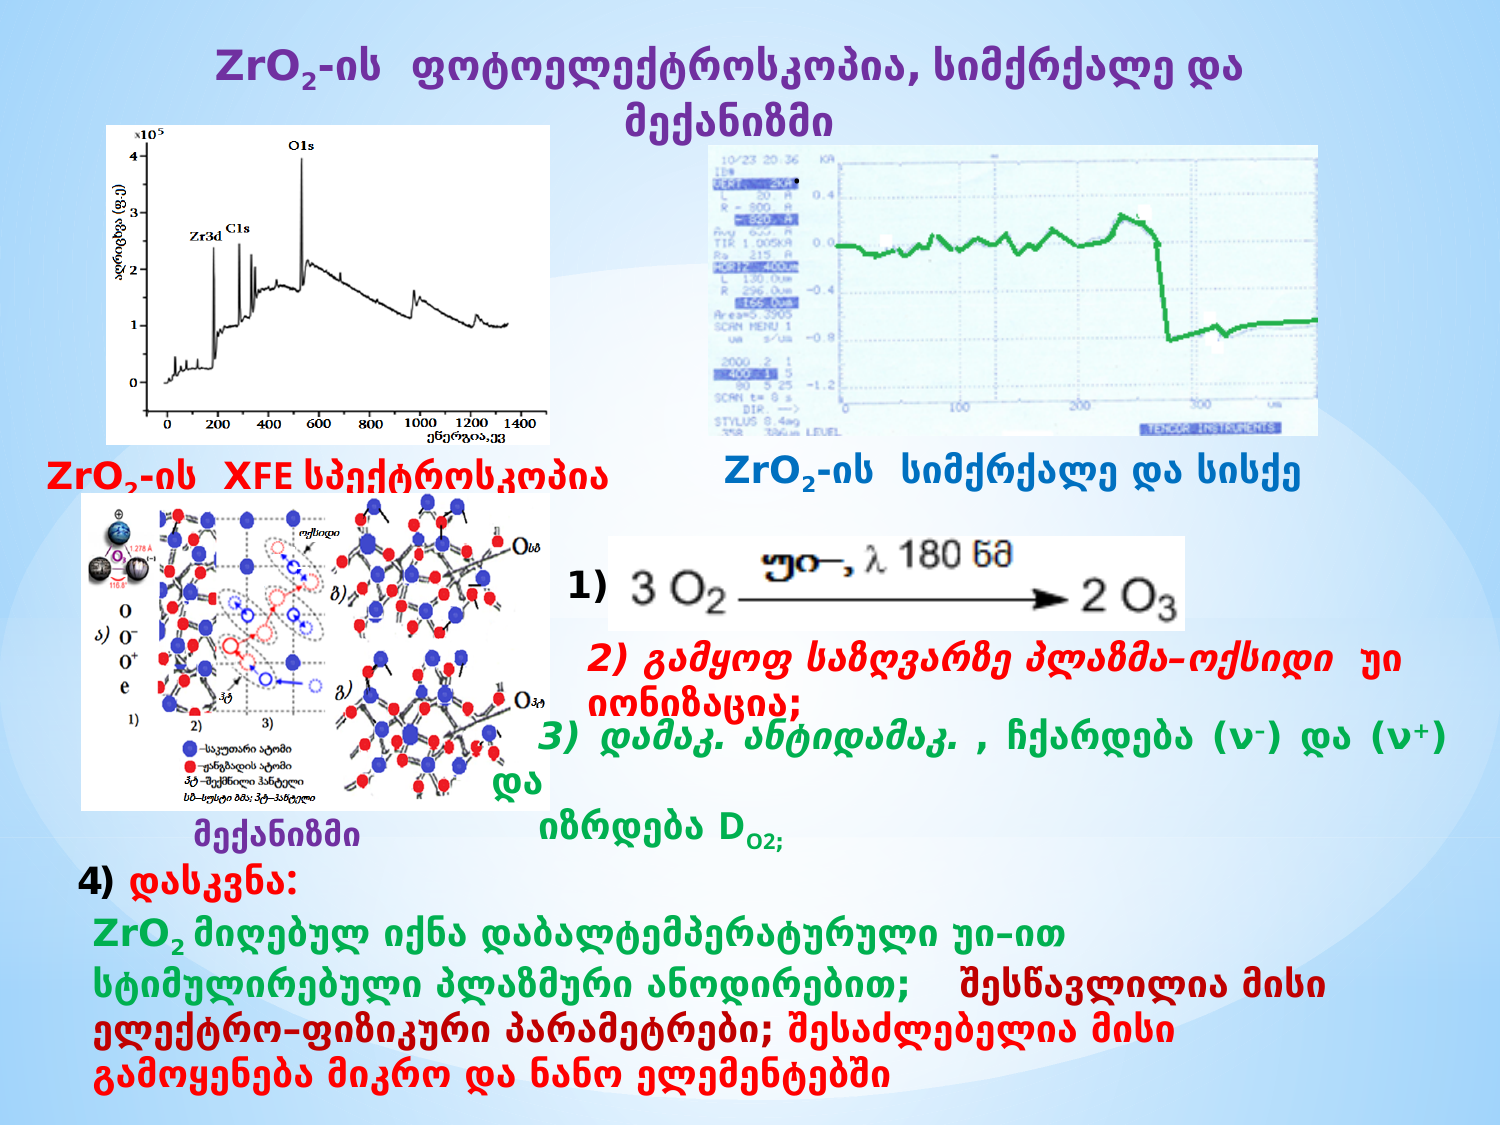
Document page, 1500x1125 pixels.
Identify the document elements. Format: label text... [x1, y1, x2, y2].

text_box ZrO2-ის ფოტოელექტროსკოპია, სიმქრქალე და მექანიზმი [135, 30, 1324, 153]
picture [608, 536, 1185, 631]
text_box 3) დამაკ. ანტიდამაკ. , ჩქარდება (ν–) და (ν+) და იზრდება DO2; [476, 727, 1463, 884]
text_box ZrO2-ის XFE სპექტროსკოპია [31, 444, 625, 511]
picture [707, 145, 1318, 436]
text_box მექანიზმი [125, 820, 429, 861]
picture [81, 493, 550, 811]
text_box 2) გამყოფ საზღვარზე პლაზმა–ოქსიდი უი იონიზაცია; [572, 626, 1436, 732]
text_box 4) დასკვნა: [62, 846, 329, 911]
text_box . [729, 138, 771, 143]
text_box ZrO2-ის სიმქრქალე და სისქე [708, 443, 1317, 505]
picture [106, 125, 550, 445]
text_box ZrO2 მიღებულ იქნა დაბალტემპერატურული უი–ით სტიმულირებული პლაზმური ანოდირებით; შესწავლილია მისი ელექტრო–ფიზიკური პარამეტრები; შესაძლებელია მისი გამოყენება მიკრო და ნანო ელემენტებში [77, 901, 1413, 1103]
text_box 1) [554, 553, 601, 614]
